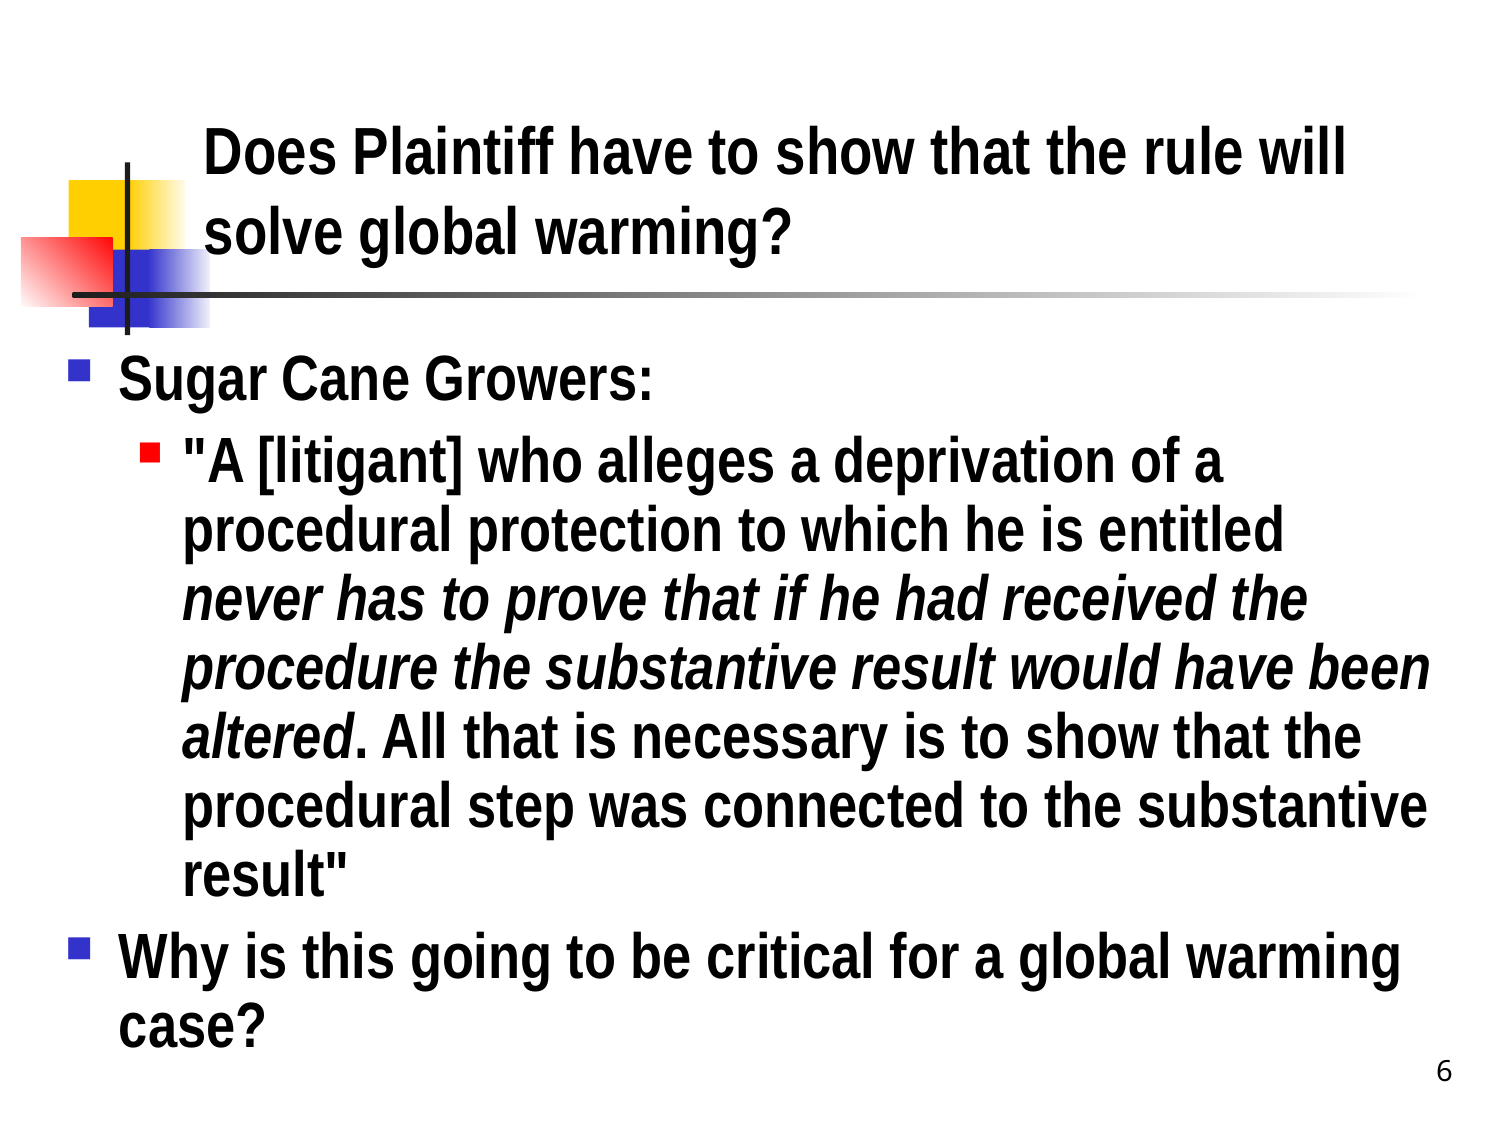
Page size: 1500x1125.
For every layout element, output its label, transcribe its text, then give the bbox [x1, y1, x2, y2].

slide_number 6 [1155, 1024, 1468, 1100]
list Sugar Cane Growers: "A [litigant] who alleges a deprivation of a procedural protection to which he is entitled never has to prove that if he had received the procedure the substantive result would have been altered. All that is necessary is to show that the procedural step was connected to the substantive result" Why is this going to be critical for a global warming case? [50, 337, 1450, 1075]
title Does Plaintiff have to show that the rule will solve global warming? [188, 35, 1468, 275]
